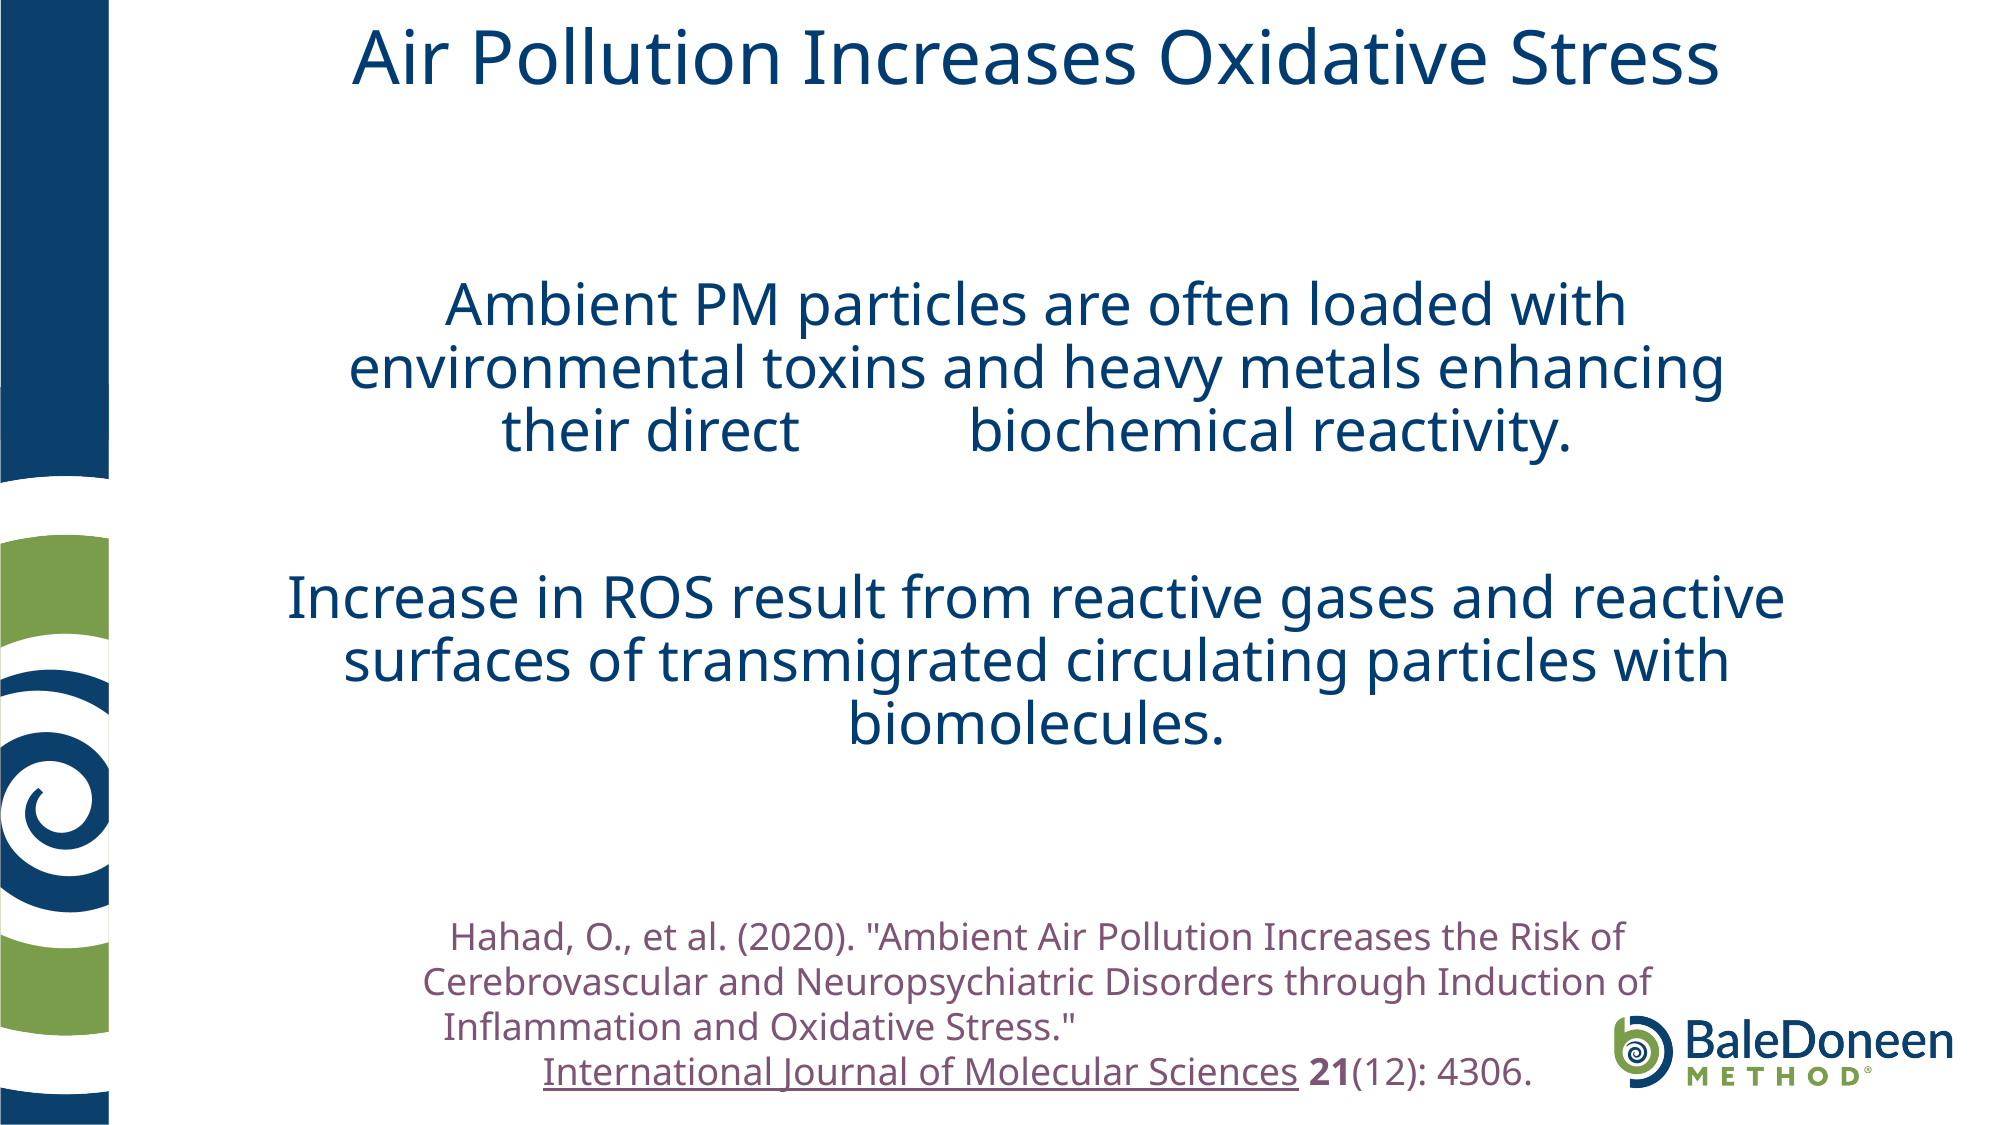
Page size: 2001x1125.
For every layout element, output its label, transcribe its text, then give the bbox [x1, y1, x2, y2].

list Ambient PM particles are often loaded with environmental toxins and heavy metals enhancing their direct biochemical reactivity. Increase in ROS result from reactive gases and reactive surfaces of transmigrated circulating particles with biomolecules. [262, 267, 1812, 884]
picture [0, 0, 2001, 1125]
title Air Pollution Increases Oxidative Stress [262, 0, 1812, 121]
text_box Hahad, O., et al. (2020). "Ambient Air Pollution Increases the Risk of Cerebrovascular and Neuropsychiatric Disorders through Induction of Inflammation and Oxidative Stress." International Journal of Molecular Sciences 21(12): 4306. . [401, 905, 1675, 1125]
